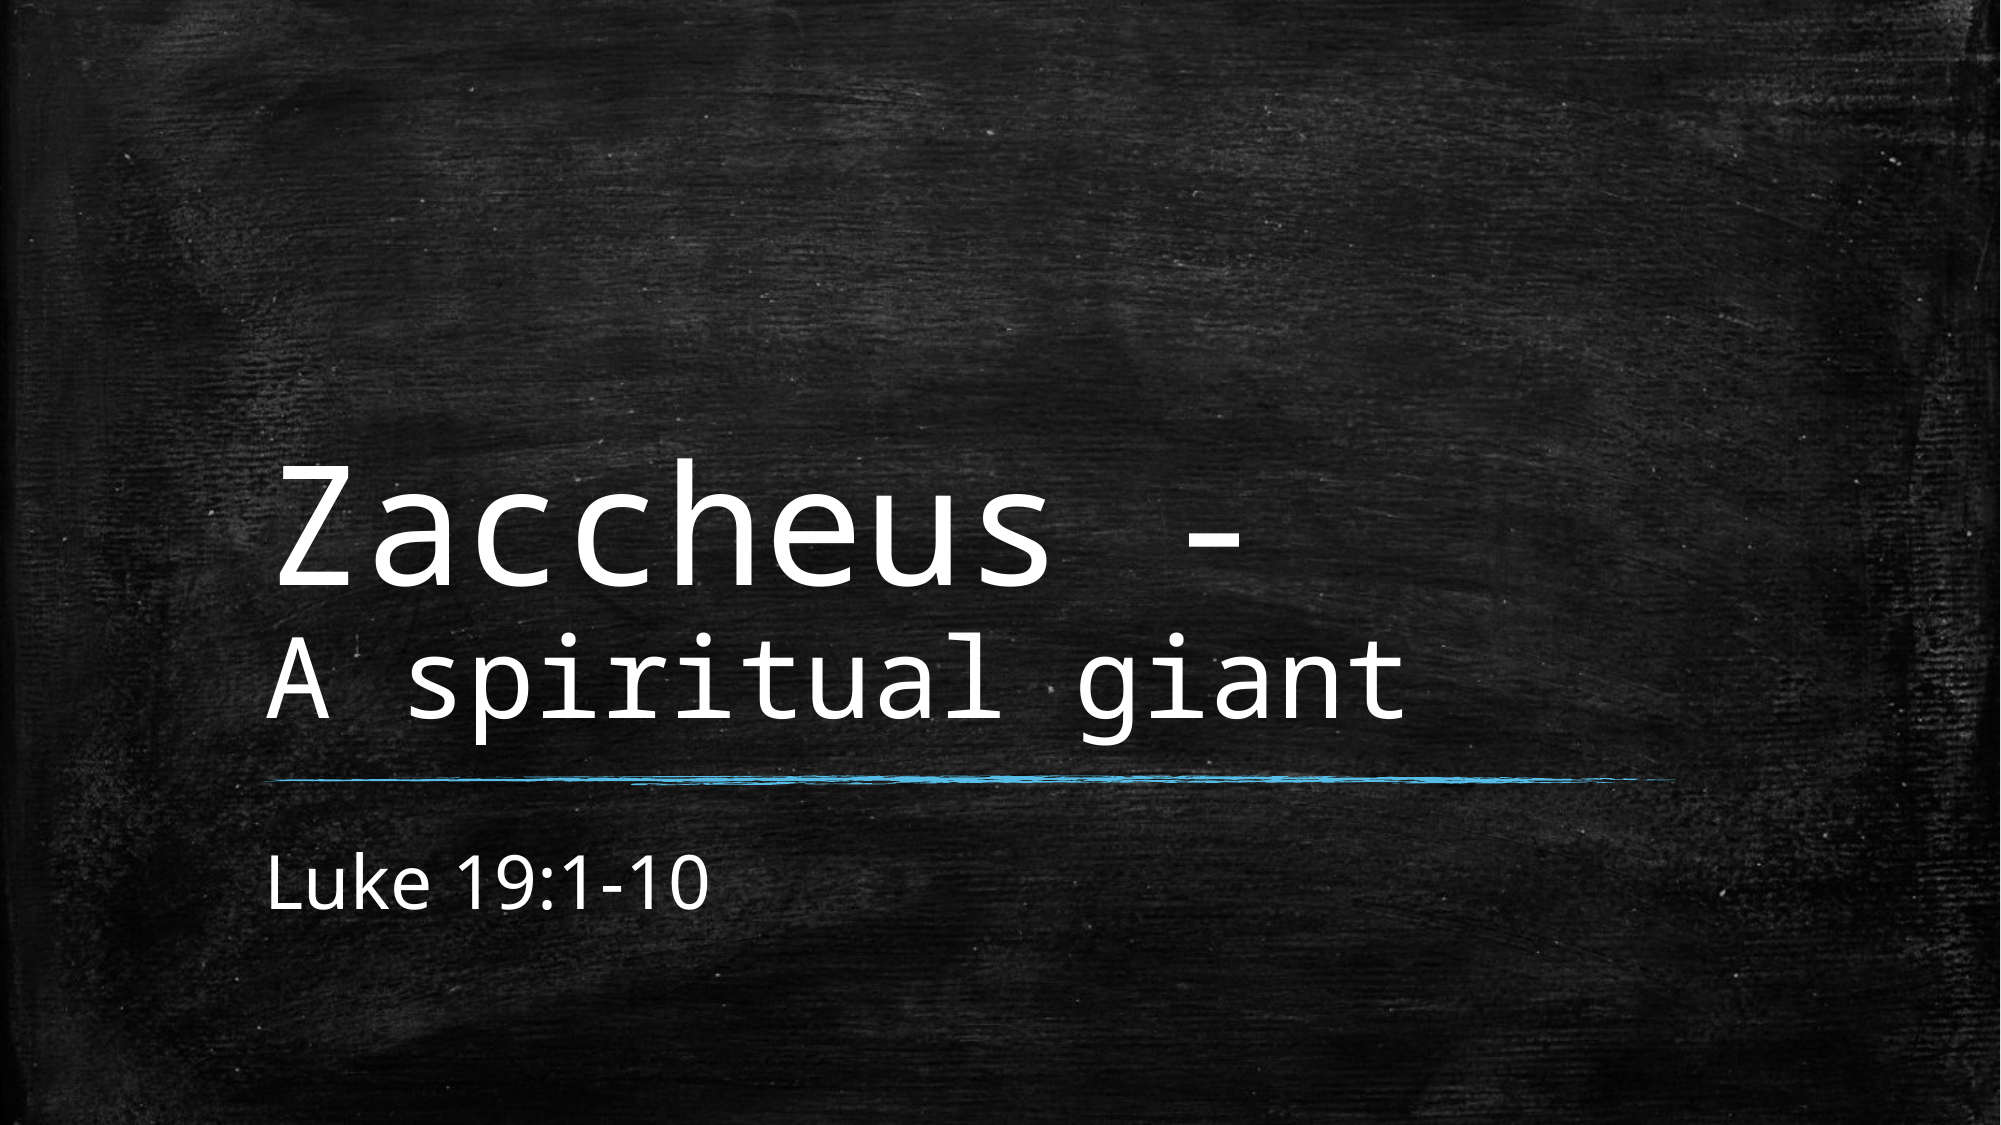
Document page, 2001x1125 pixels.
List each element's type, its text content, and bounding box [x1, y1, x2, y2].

subtitle Luke 19:1-10 [249, 837, 1751, 1013]
title Zaccheus - A spiritual giant [249, 312, 1751, 750]
